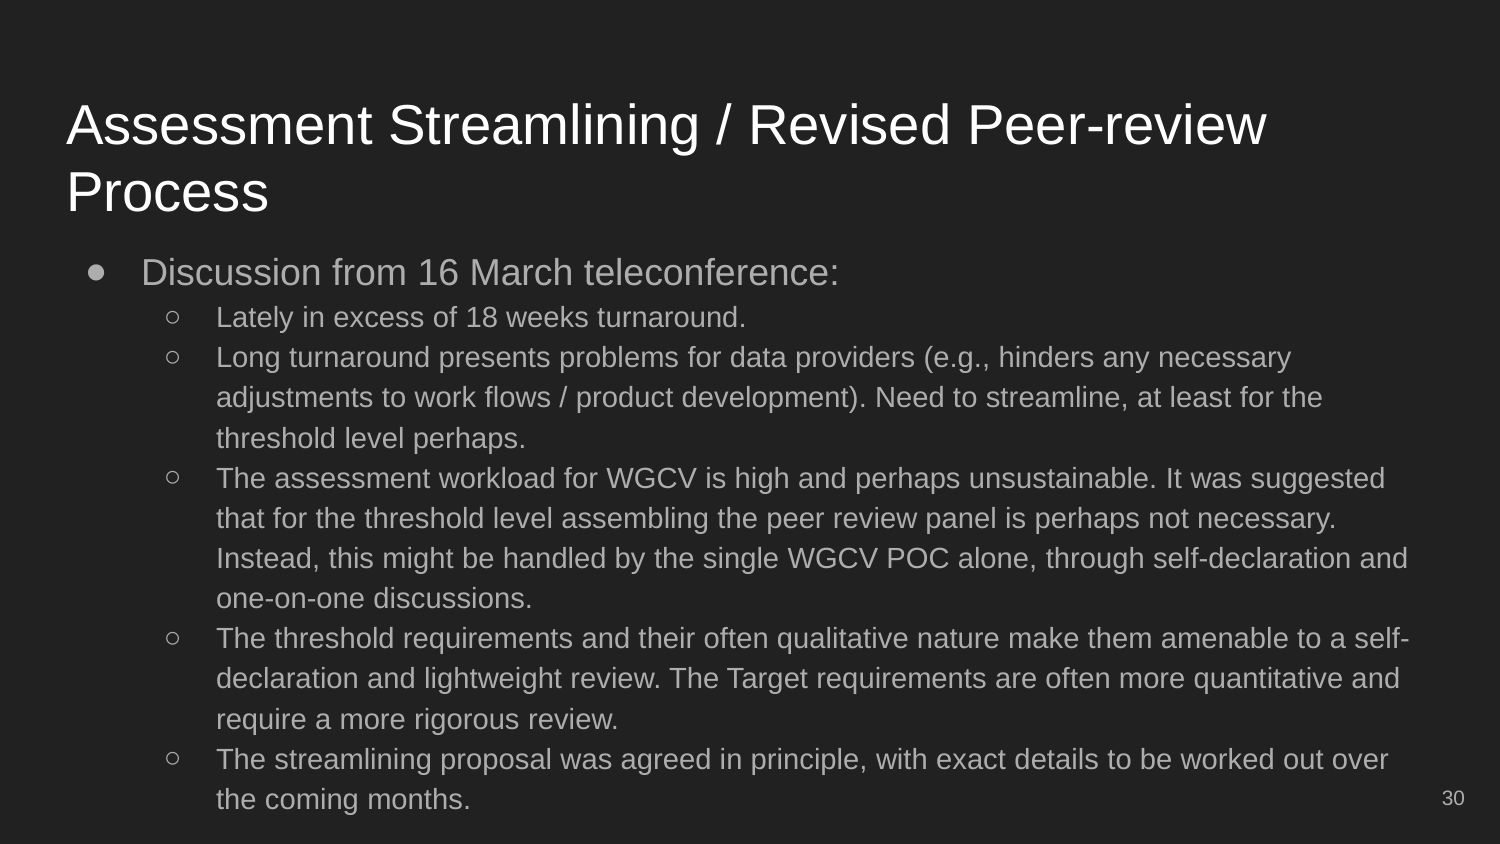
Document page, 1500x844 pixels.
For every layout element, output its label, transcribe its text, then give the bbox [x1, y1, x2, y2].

slide_number ‹#› [1389, 764, 1480, 830]
title Assessment Streamlining / Revised Peer-review Process [51, 72, 1449, 167]
list Discussion from 16 March teleconference: Lately in excess of 18 weeks turnaround. Long turnaround presents problems for data providers (e.g., hinders any necessary adjustments to work flows / product development). Need to streamline, at least for the threshold level perhaps. The assessment workload for WGCV is high and perhaps unsustainable. It was suggested that for the threshold level assembling the peer review panel is perhaps not necessary. Instead, this might be handled by the single WGCV POC alone, through self-declaration and one-on-one discussions. The threshold requirements and their often qualitative nature make them amenable to a self-declaration and lightweight review. The Target requirements are often more quantitative and require a more rigorous review. The streamlining proposal was agreed in principle, with exact details to be worked out over the coming months. [51, 226, 1449, 787]
